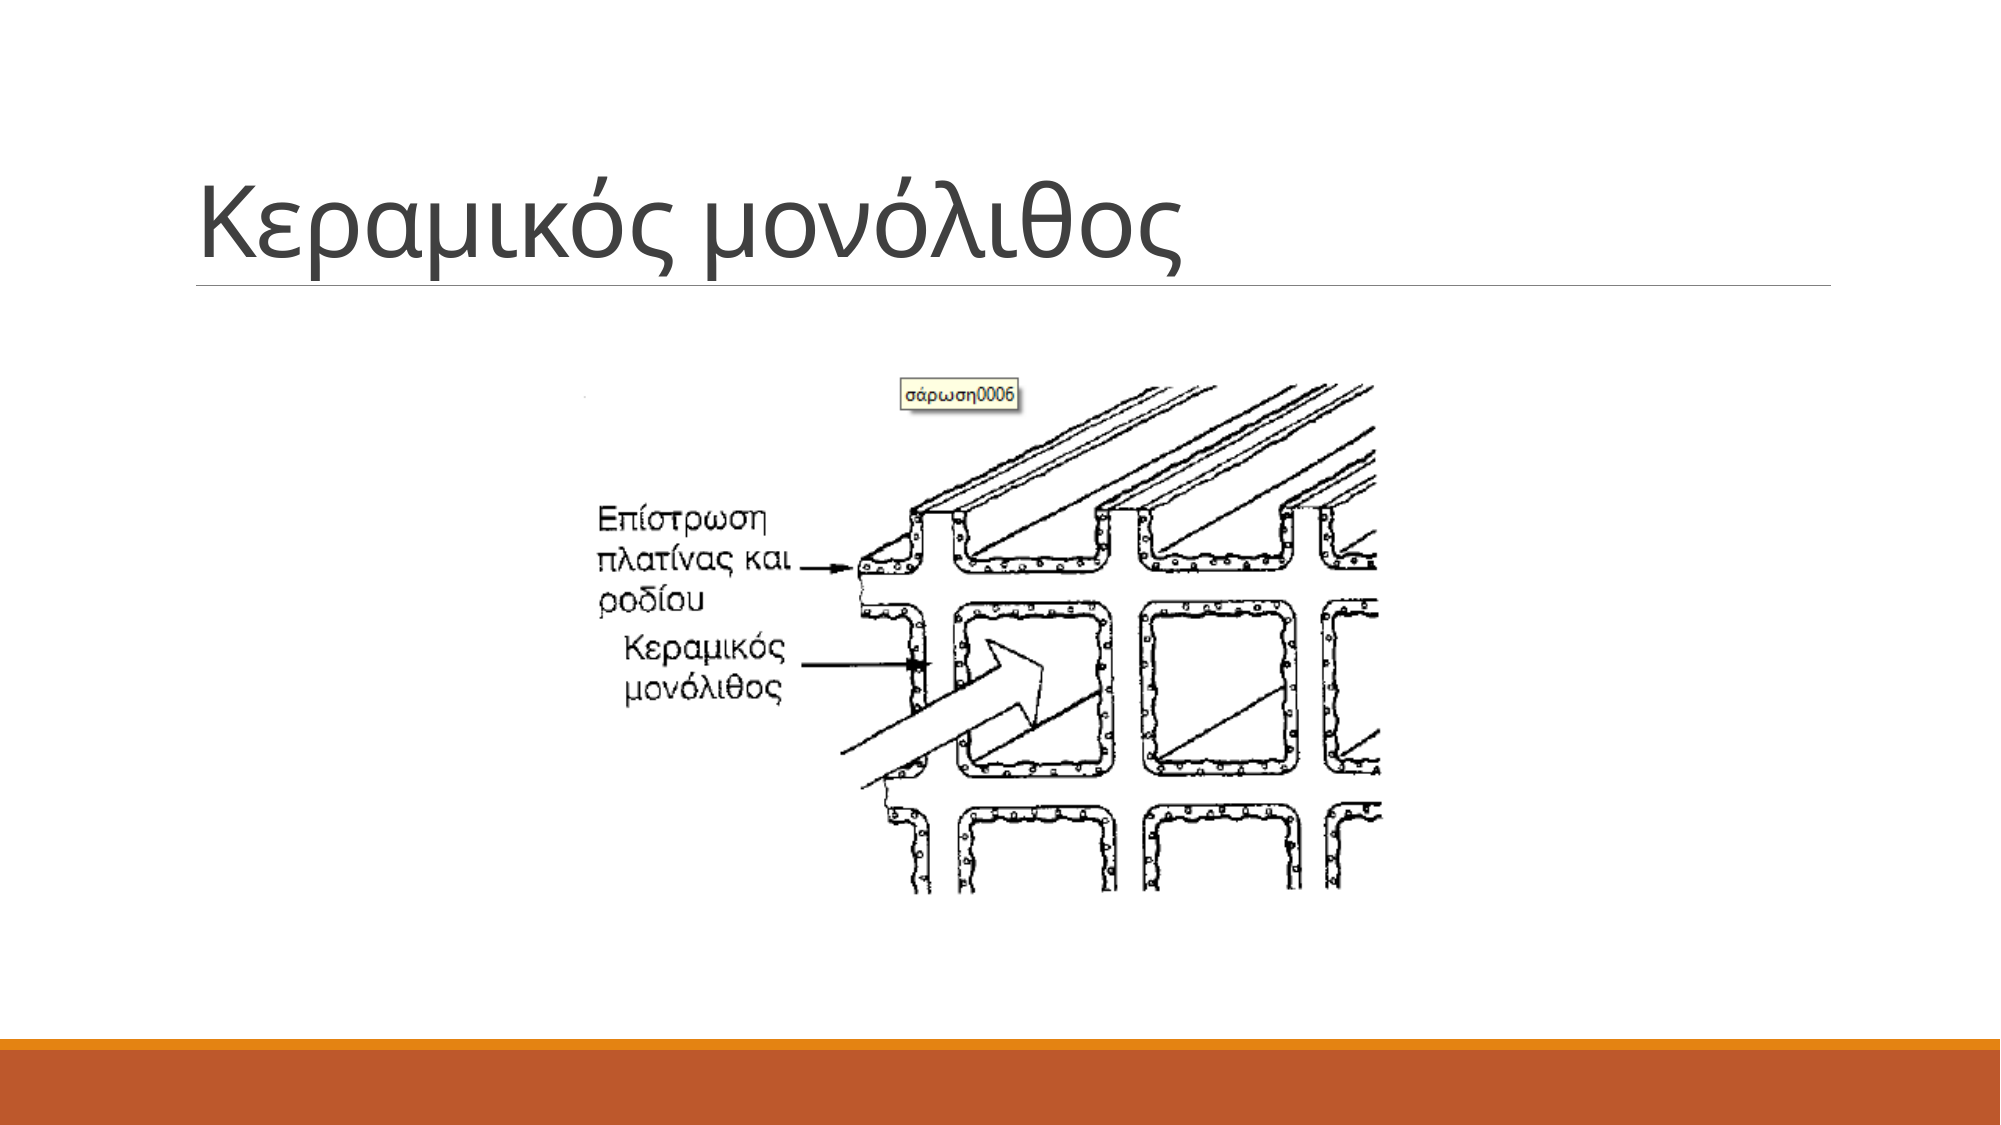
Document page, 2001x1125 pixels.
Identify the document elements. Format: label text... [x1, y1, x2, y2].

title Κεραμικός μονόλιθος [180, 47, 1830, 285]
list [502, 311, 1507, 954]
